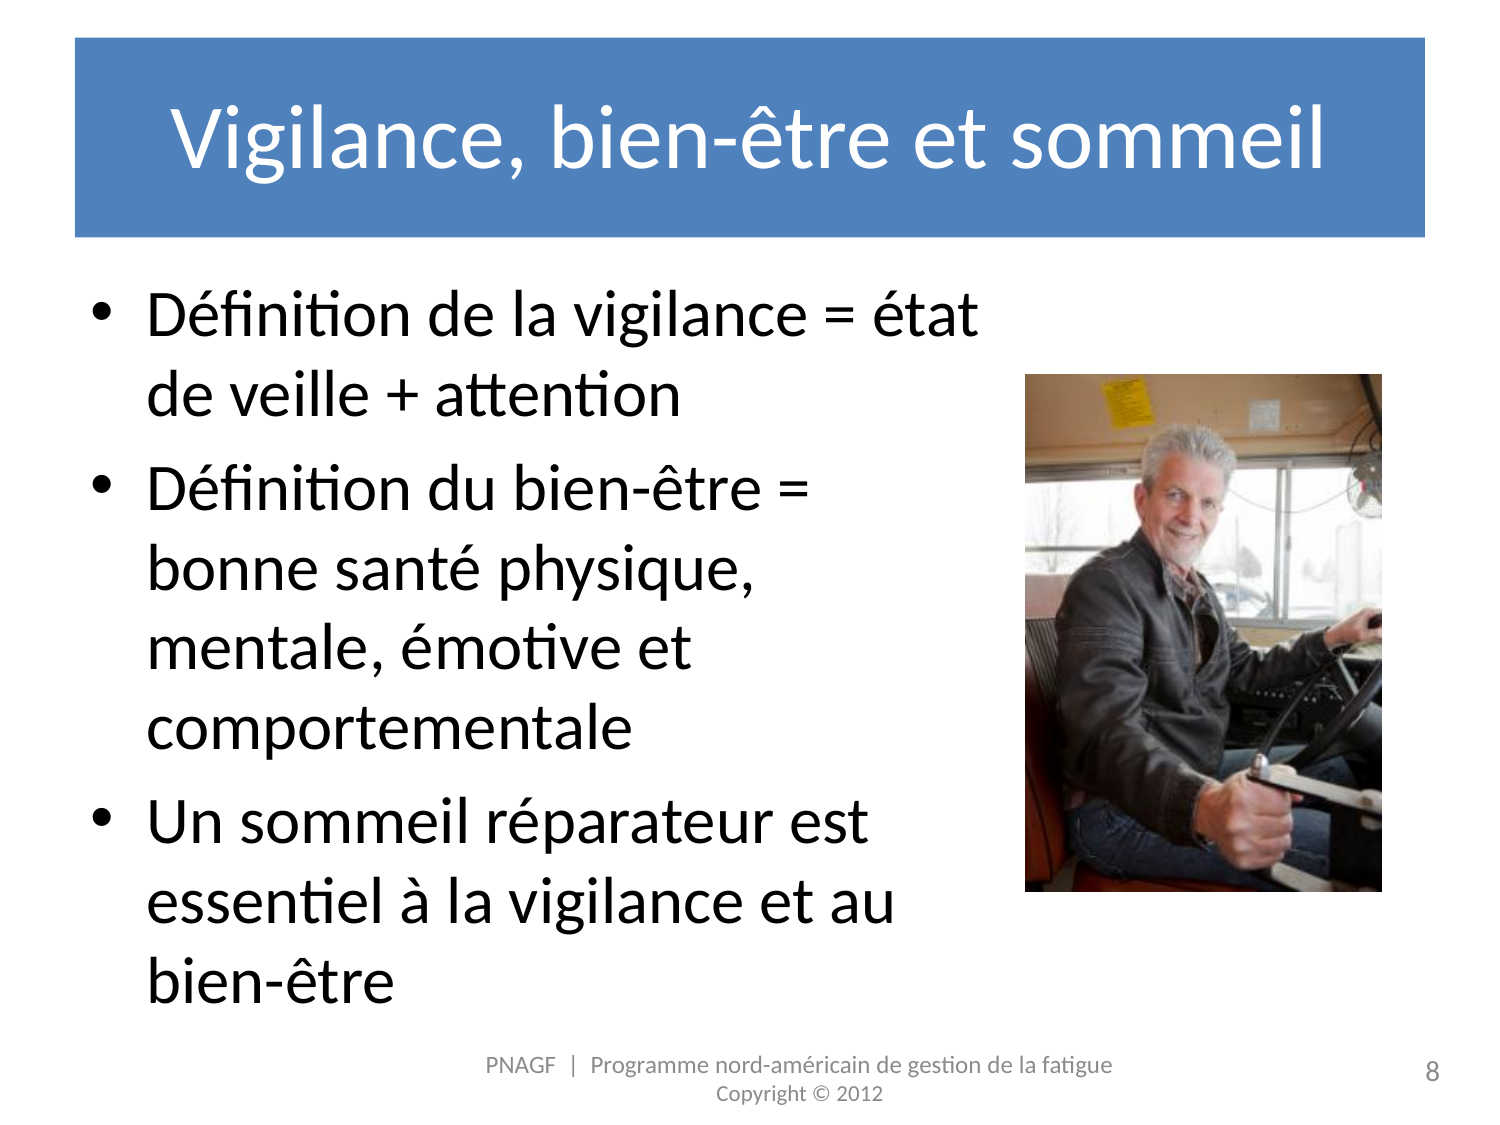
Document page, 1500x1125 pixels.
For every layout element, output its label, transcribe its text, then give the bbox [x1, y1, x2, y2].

title Vigilance, bien-être et sommeil [75, 45, 1425, 233]
picture [1024, 374, 1382, 892]
list Définition de la vigilance = état de veille + attention Définition du bien-être = bonne santé physique, mentale, émotive et comportementale Un sommeil réparateur est essentiel à la vigilance et au bien-être [75, 262, 1013, 1005]
